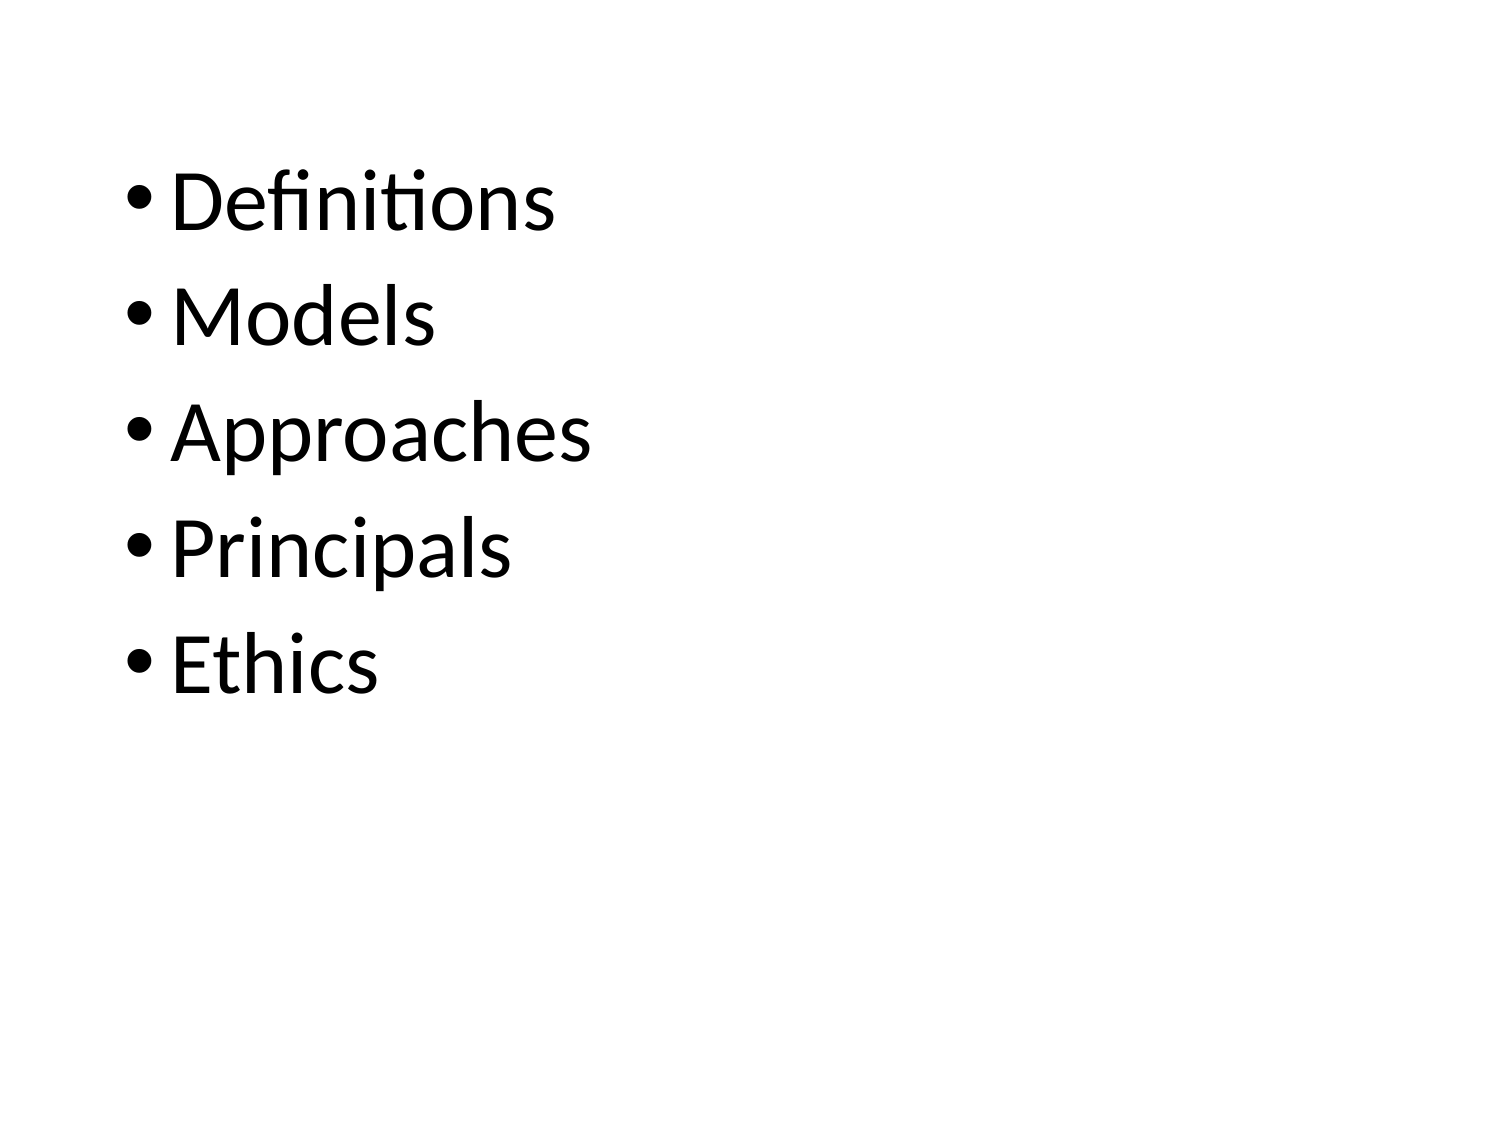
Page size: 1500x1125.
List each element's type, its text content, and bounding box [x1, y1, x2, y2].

list Definitions Models Approaches Principals Ethics [109, 146, 1391, 979]
